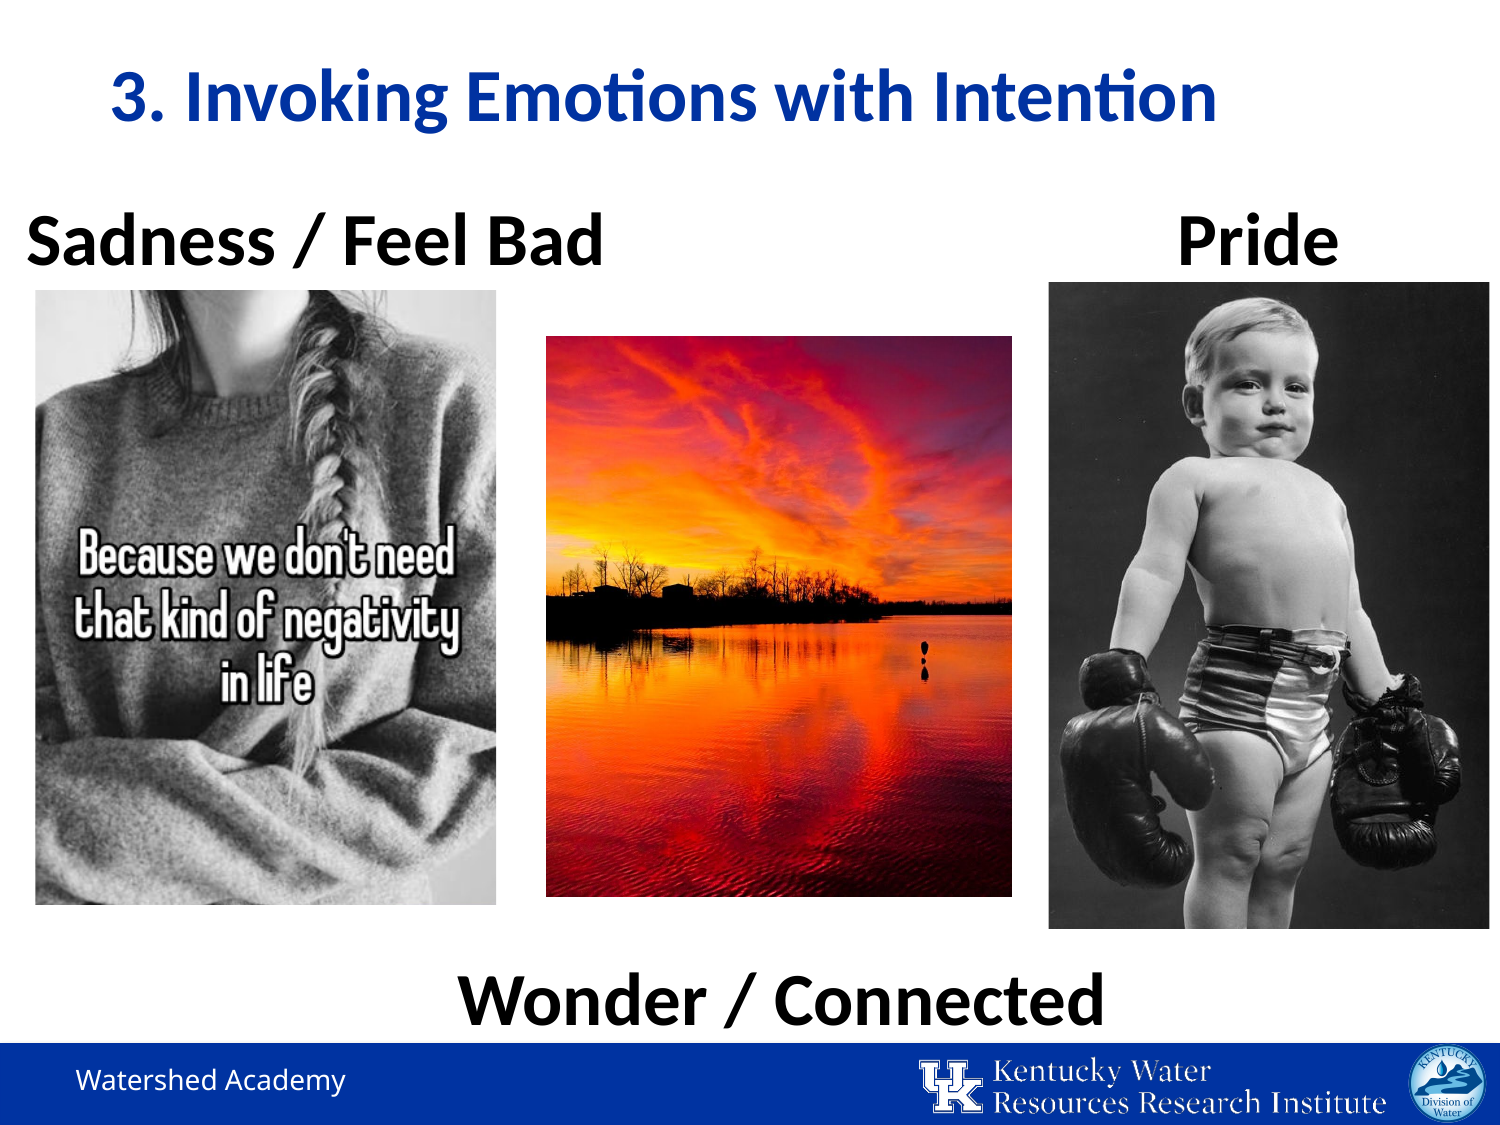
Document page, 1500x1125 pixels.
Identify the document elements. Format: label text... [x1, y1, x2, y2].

text_box Pride [1027, 176, 1465, 283]
picture [34, 289, 497, 905]
text_box Wonder / Connected [416, 936, 1142, 1043]
picture [1408, 1043, 1487, 1123]
picture [545, 336, 1013, 898]
list Sadness / Feel Bad [0, 176, 624, 283]
title 3. Invoking Emotions with Intention [94, 0, 1445, 185]
picture [909, 1048, 1401, 1123]
picture [1048, 282, 1490, 930]
